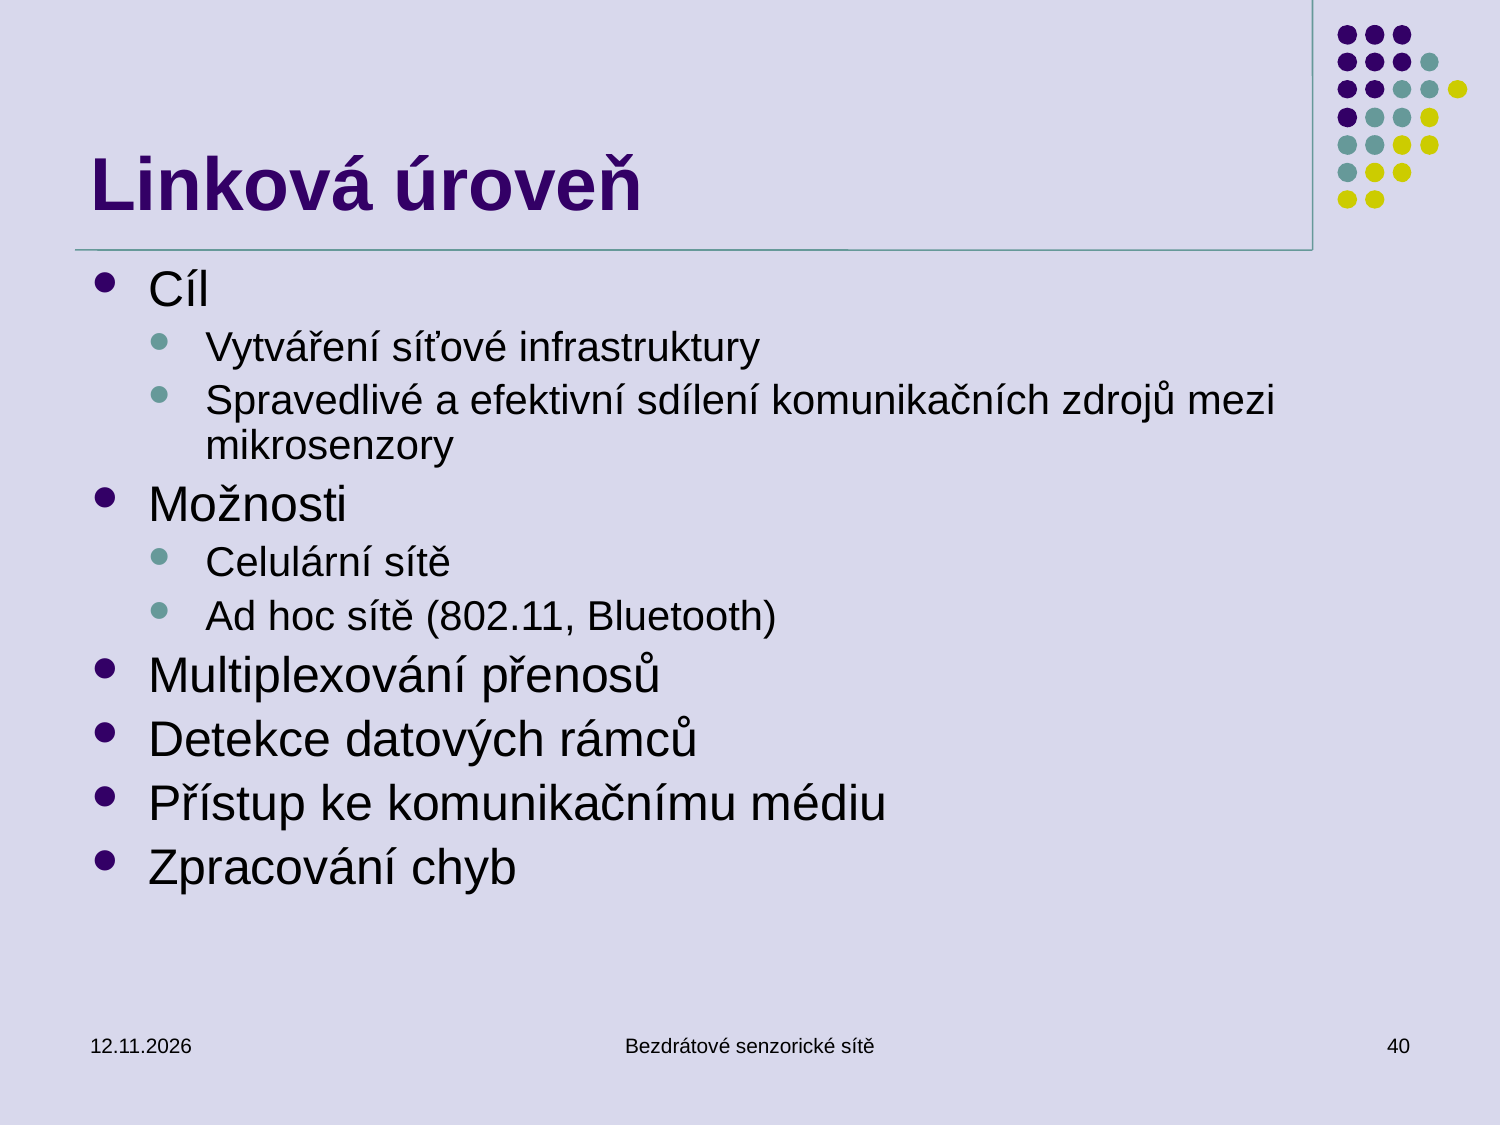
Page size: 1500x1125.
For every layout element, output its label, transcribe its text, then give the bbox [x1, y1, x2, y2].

footer Bezdrátové senzorické sítě [512, 1025, 988, 1100]
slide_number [75, 1025, 425, 1100]
title Linková úroveň [75, 20, 1313, 233]
list Cíl Vytváření síťové infrastruktury Spravedlivé a efektivní sdílení komunikačních zdrojů mezi mikrosenzory Možnosti Celulární sítě Ad hoc sítě (802.11, Bluetooth) Multiplexování přenosů Detekce datových rámců Přístup ke komunikačnímu médiu Zpracování chyb [76, 255, 1427, 980]
slide_number 40 [1074, 1025, 1425, 1100]
